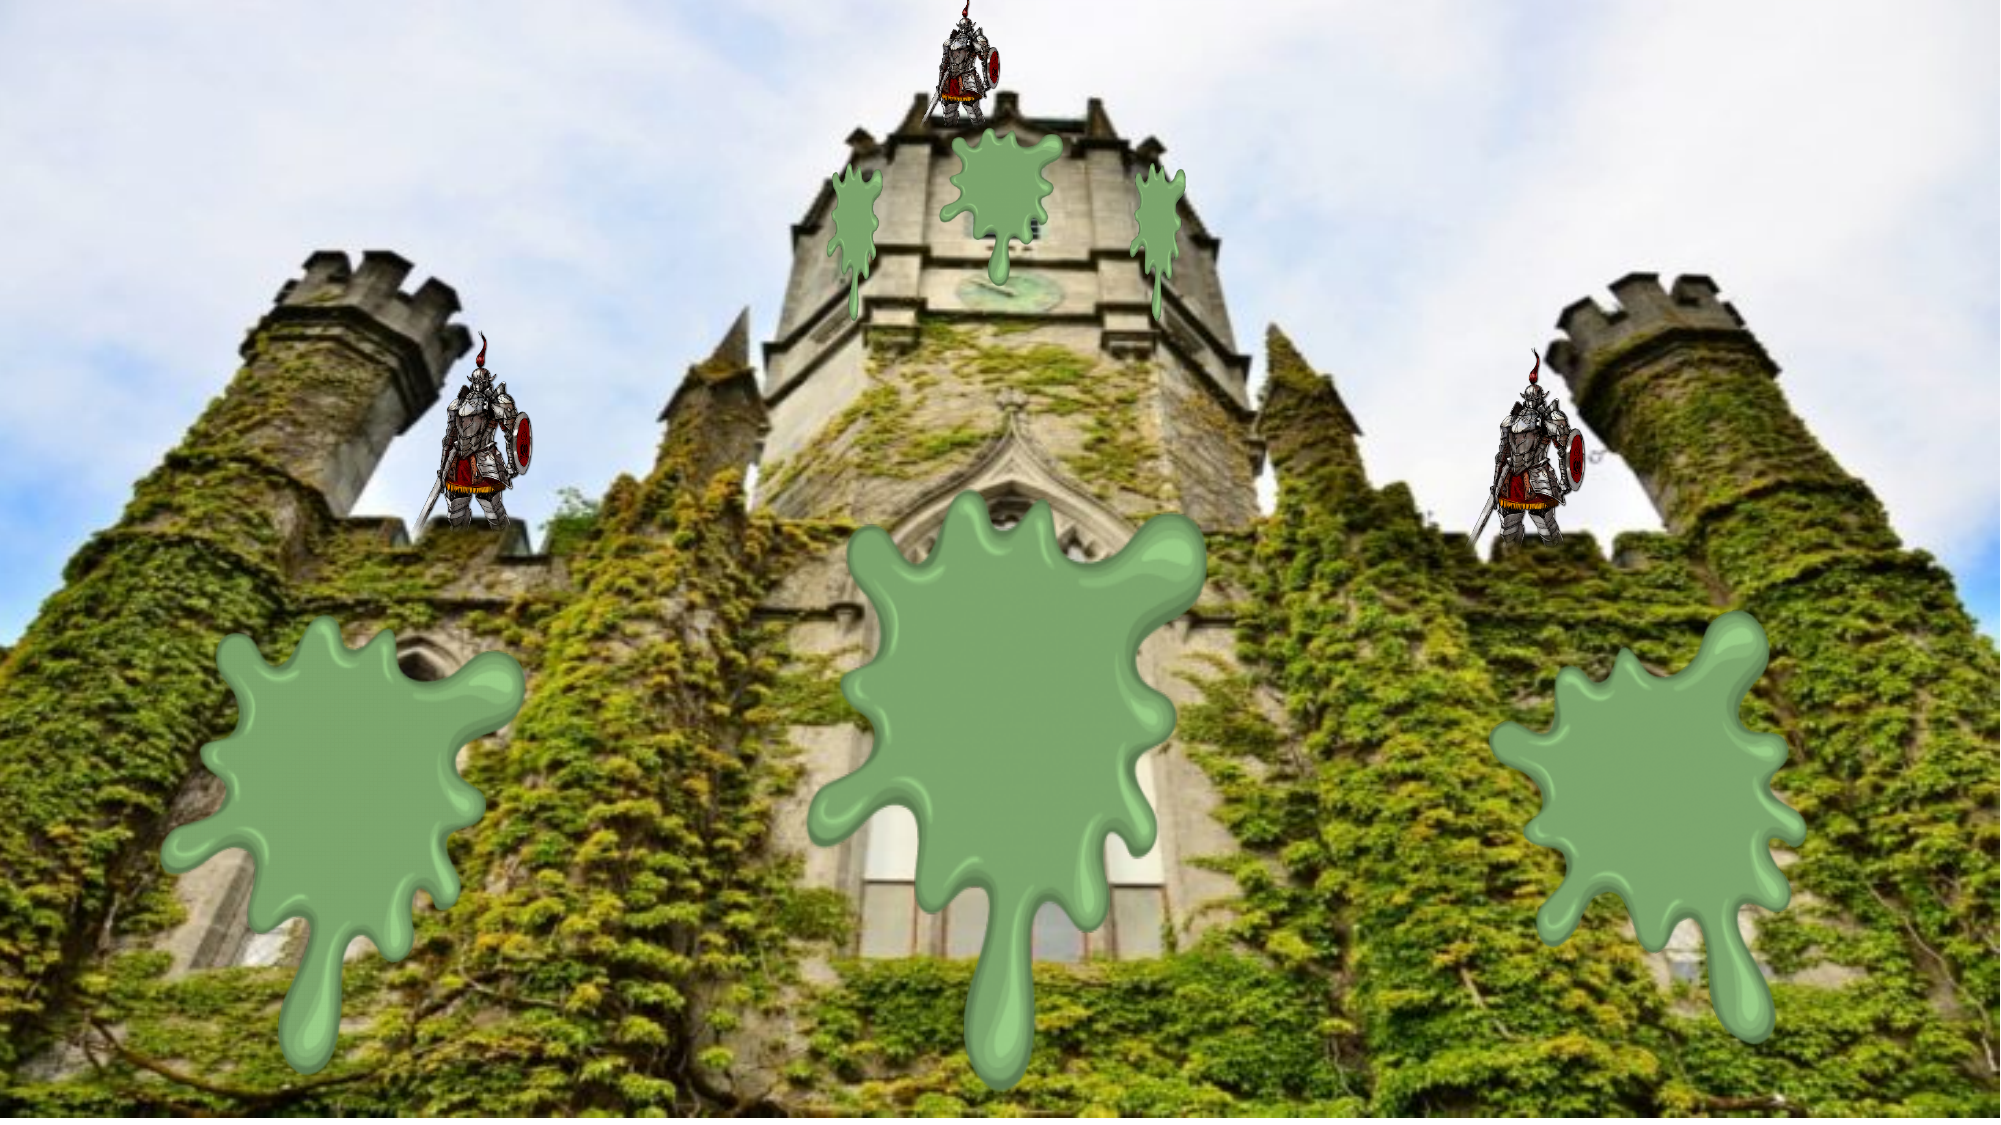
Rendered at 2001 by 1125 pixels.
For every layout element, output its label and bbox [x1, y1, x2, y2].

picture [0, 0, 2000, 1118]
text_box [406, 0, 1587, 559]
text_box [159, 126, 1848, 1099]
